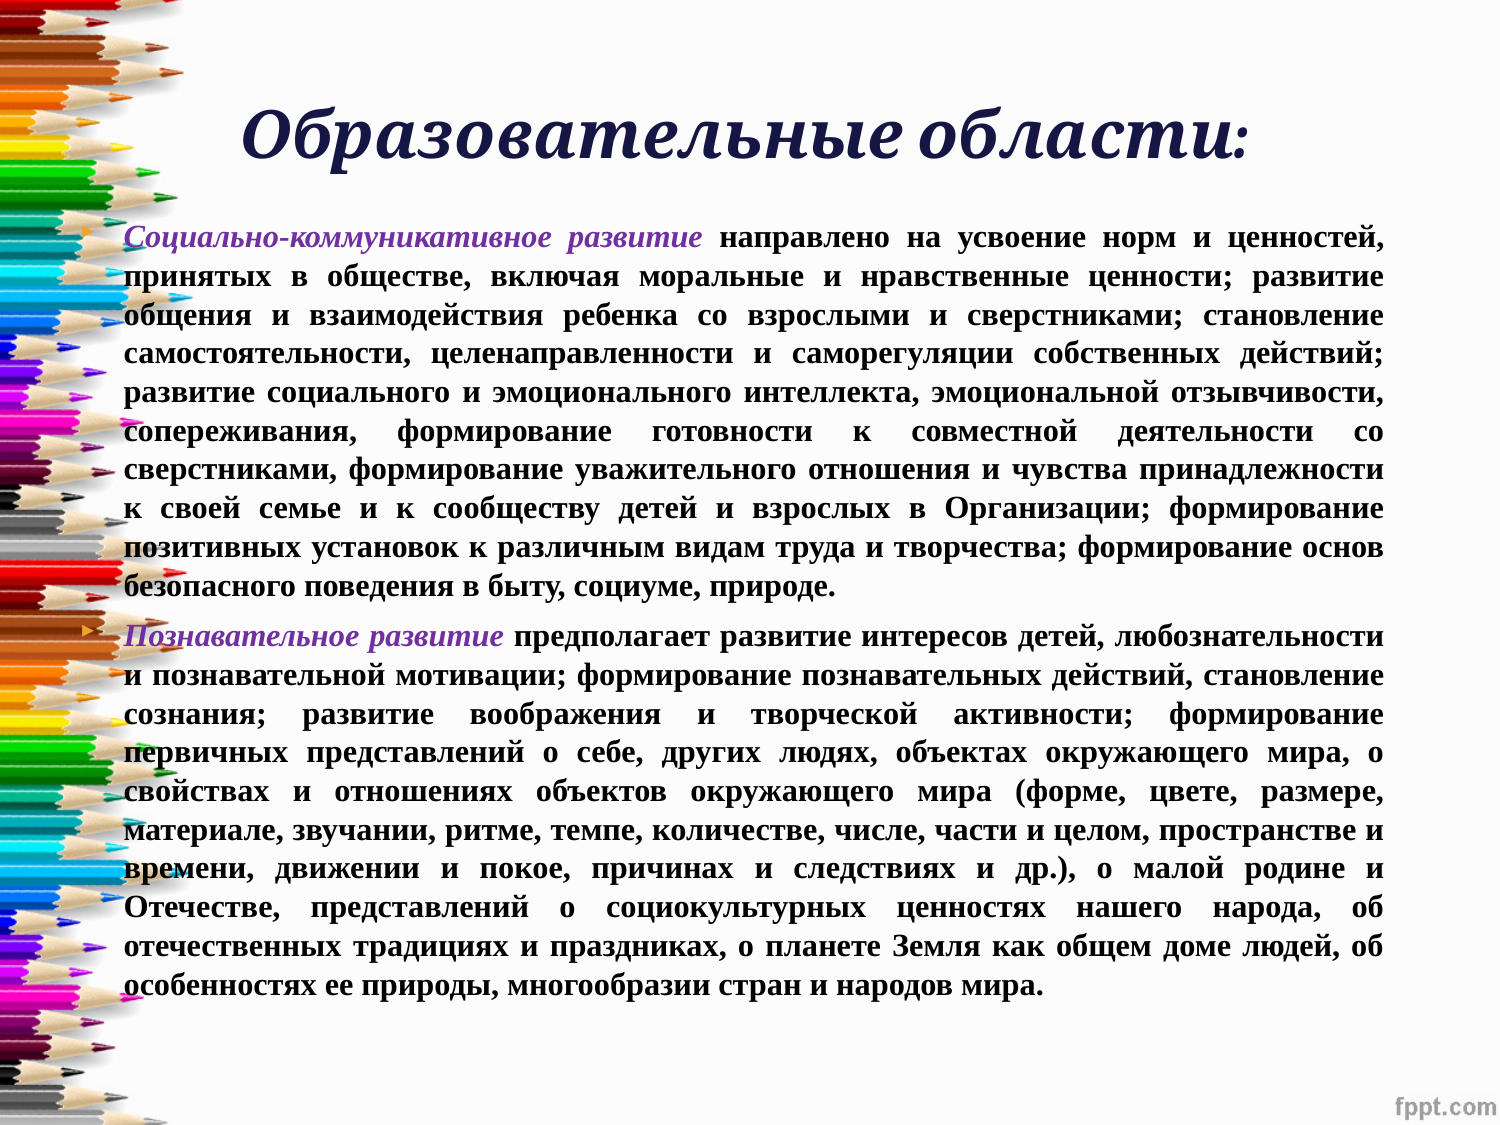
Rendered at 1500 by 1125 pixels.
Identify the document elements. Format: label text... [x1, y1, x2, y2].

picture [0, 0, 1500, 1125]
title Образовательные области: [159, 54, 1329, 208]
list Социально-коммуникативное развитие направлено на усвоение норм и ценностей, принятых в обществе, включая моральные и нравственные ценности; развитие общения и взаимодействия ребенка со взрослыми и сверстниками; становление самостоятельности, целенаправленности и саморегуляции собственных действий; развитие социального и эмоционального интеллекта, эмоциональной отзывчивости, сопереживания, формирование готовности к совместной деятельности со сверстниками, формирование уважительного отношения и чувства принадлежности к своей семье и к сообществу детей и взрослых в Организации; формирование позитивных установок к различным видам труда и творчества; формирование основ безопасного поведения в быту, социуме, природе. Познавательное развитие предполагает развитие интересов детей, любознательности и познавательной мотивации; формирование познавательных действий, становление сознания; развитие воображения и творческой активности; формирование первичных представлений о себе, других людях, объектах окружающего мира, о свойствах и отношениях объектов окружающего мира (форме, цвете, размере, материале, звучании, ритме, темпе, количестве, числе, части и целом, пространстве и времени, движении и покое, причинах и следствиях и др.), о малой родине и Отечестве, представлений о социокультурных ценностях нашего народа, об отечественных традициях и праздниках, о планете Земля как общем доме людей, об особенностях ее природы, многообразии стран и народов мира. [64, 208, 1400, 1024]
picture [0, 309, 64, 860]
